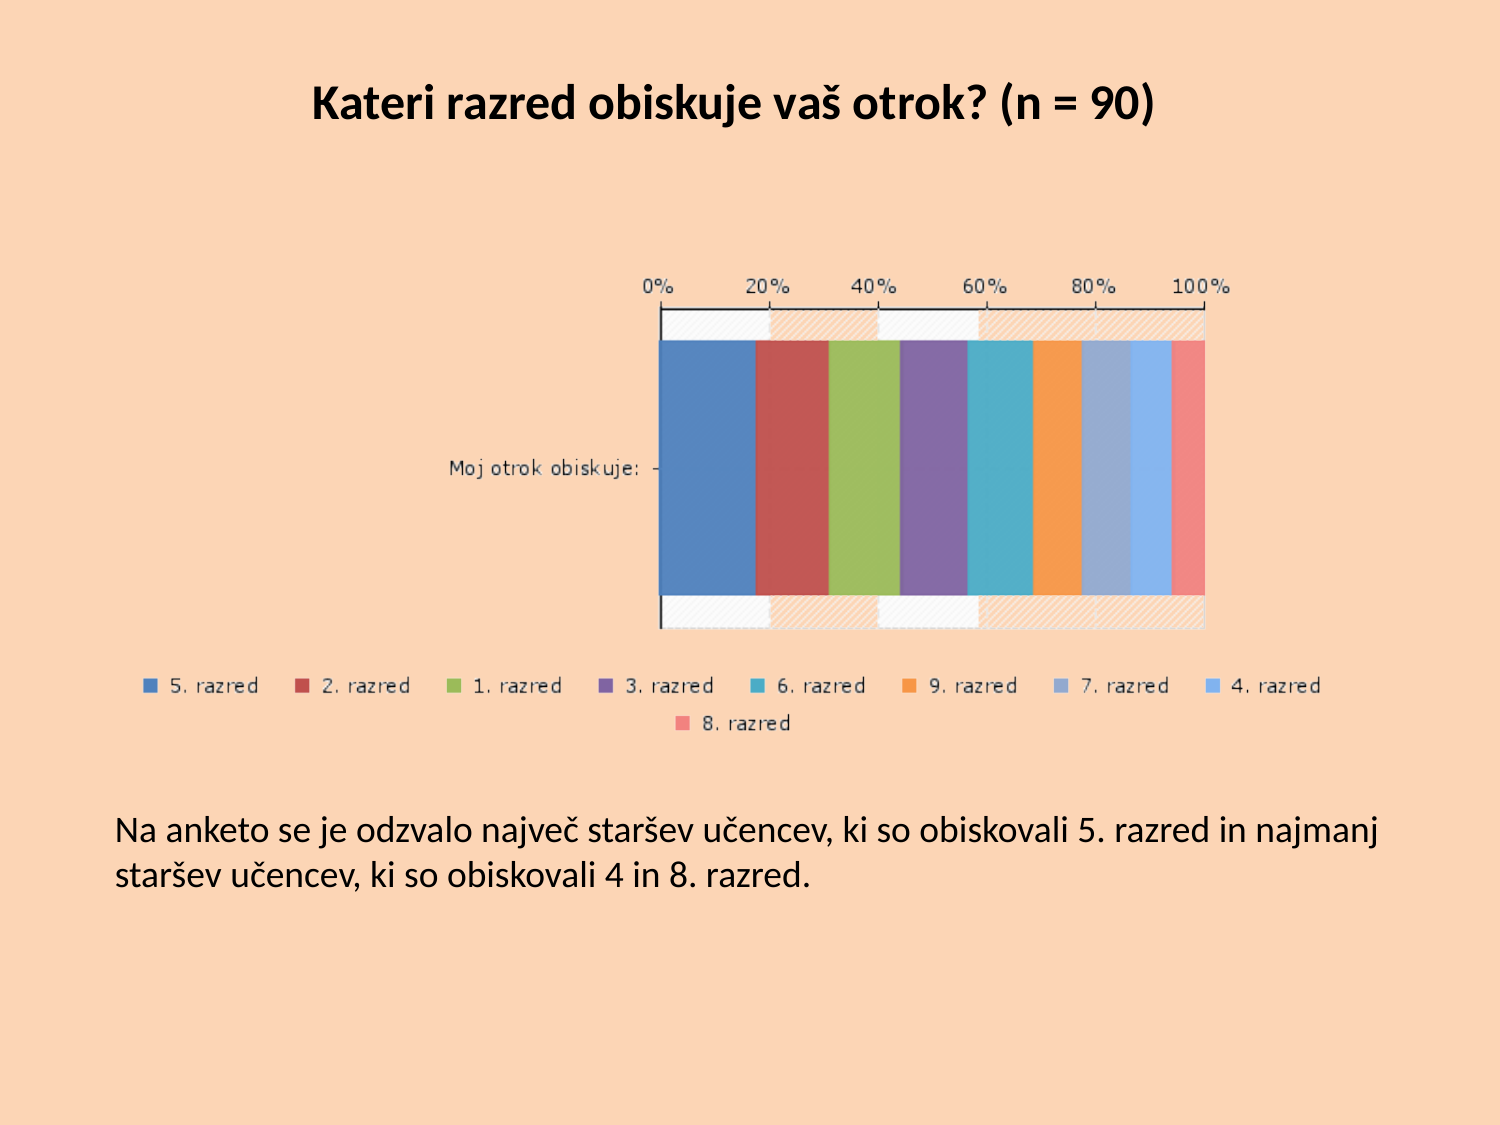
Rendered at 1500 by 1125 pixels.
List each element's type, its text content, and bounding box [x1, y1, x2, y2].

picture [48, 241, 1420, 752]
text_box Na anketo se je odzvalo največ staršev učencev, ki so obiskovali 5. razred in najmanj staršev učencev, ki so obiskovali 4 in 8. razred. [100, 797, 1436, 902]
text_box Kateri razred obiskuje vaš otrok? (n = 90) [265, 62, 1204, 138]
